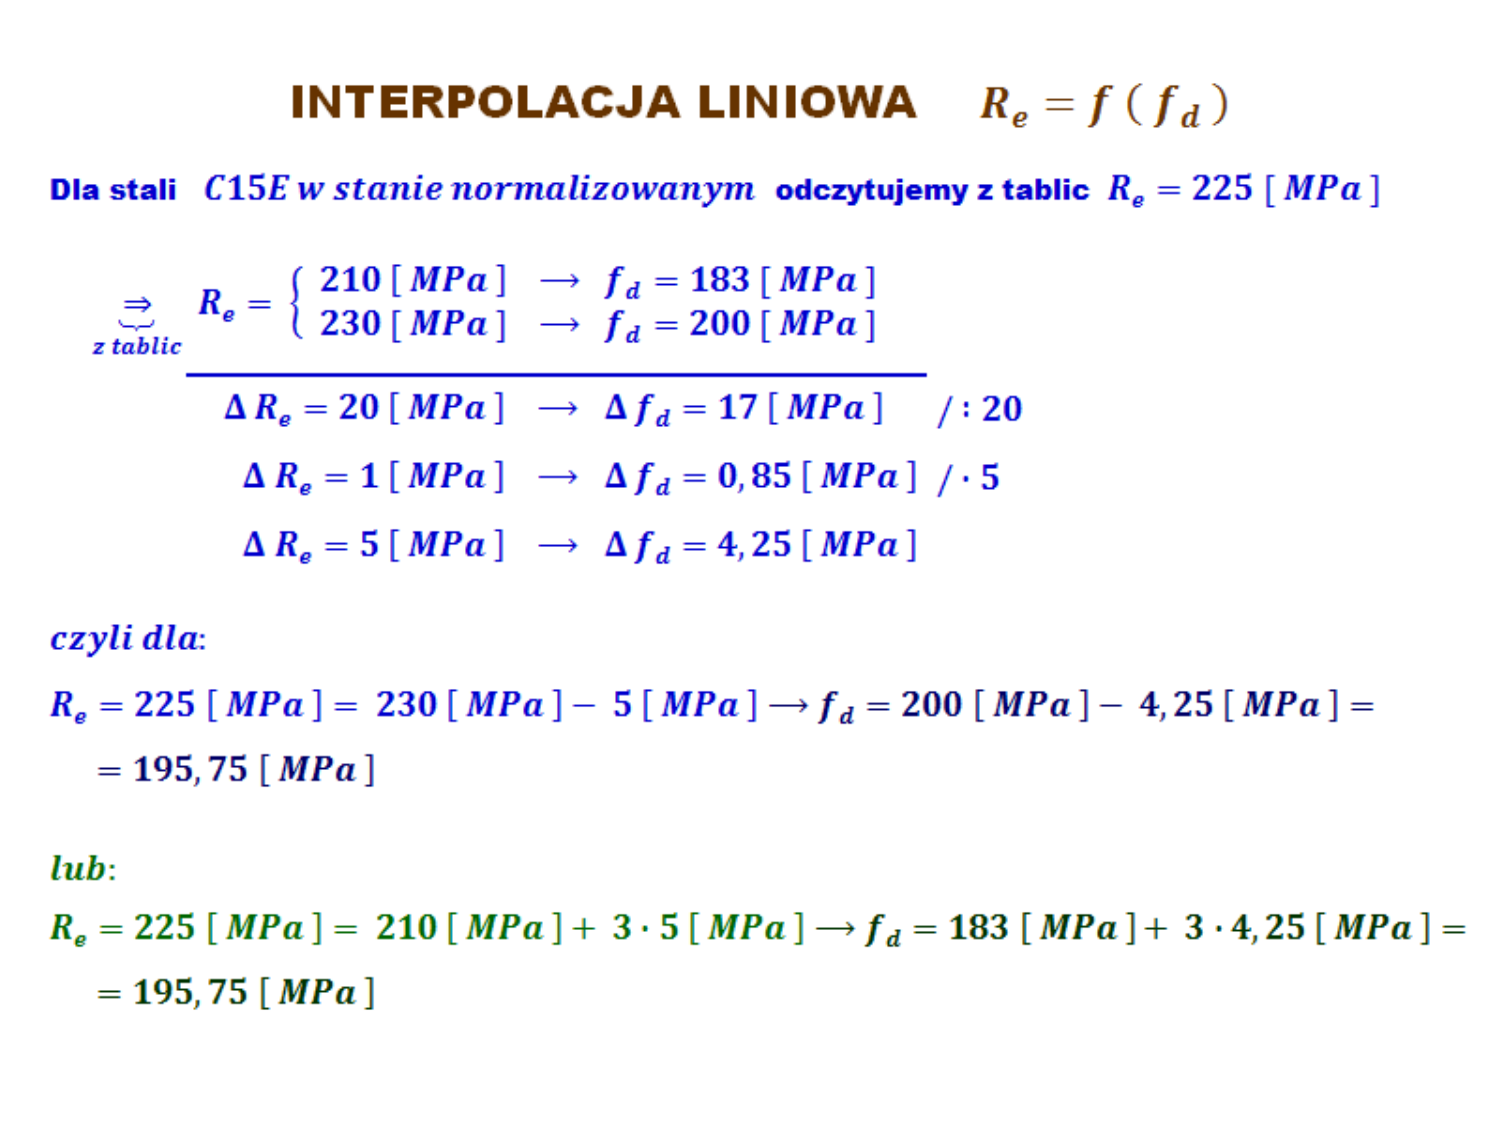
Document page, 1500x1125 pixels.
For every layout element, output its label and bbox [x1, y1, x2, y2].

picture [29, 42, 1489, 1071]
